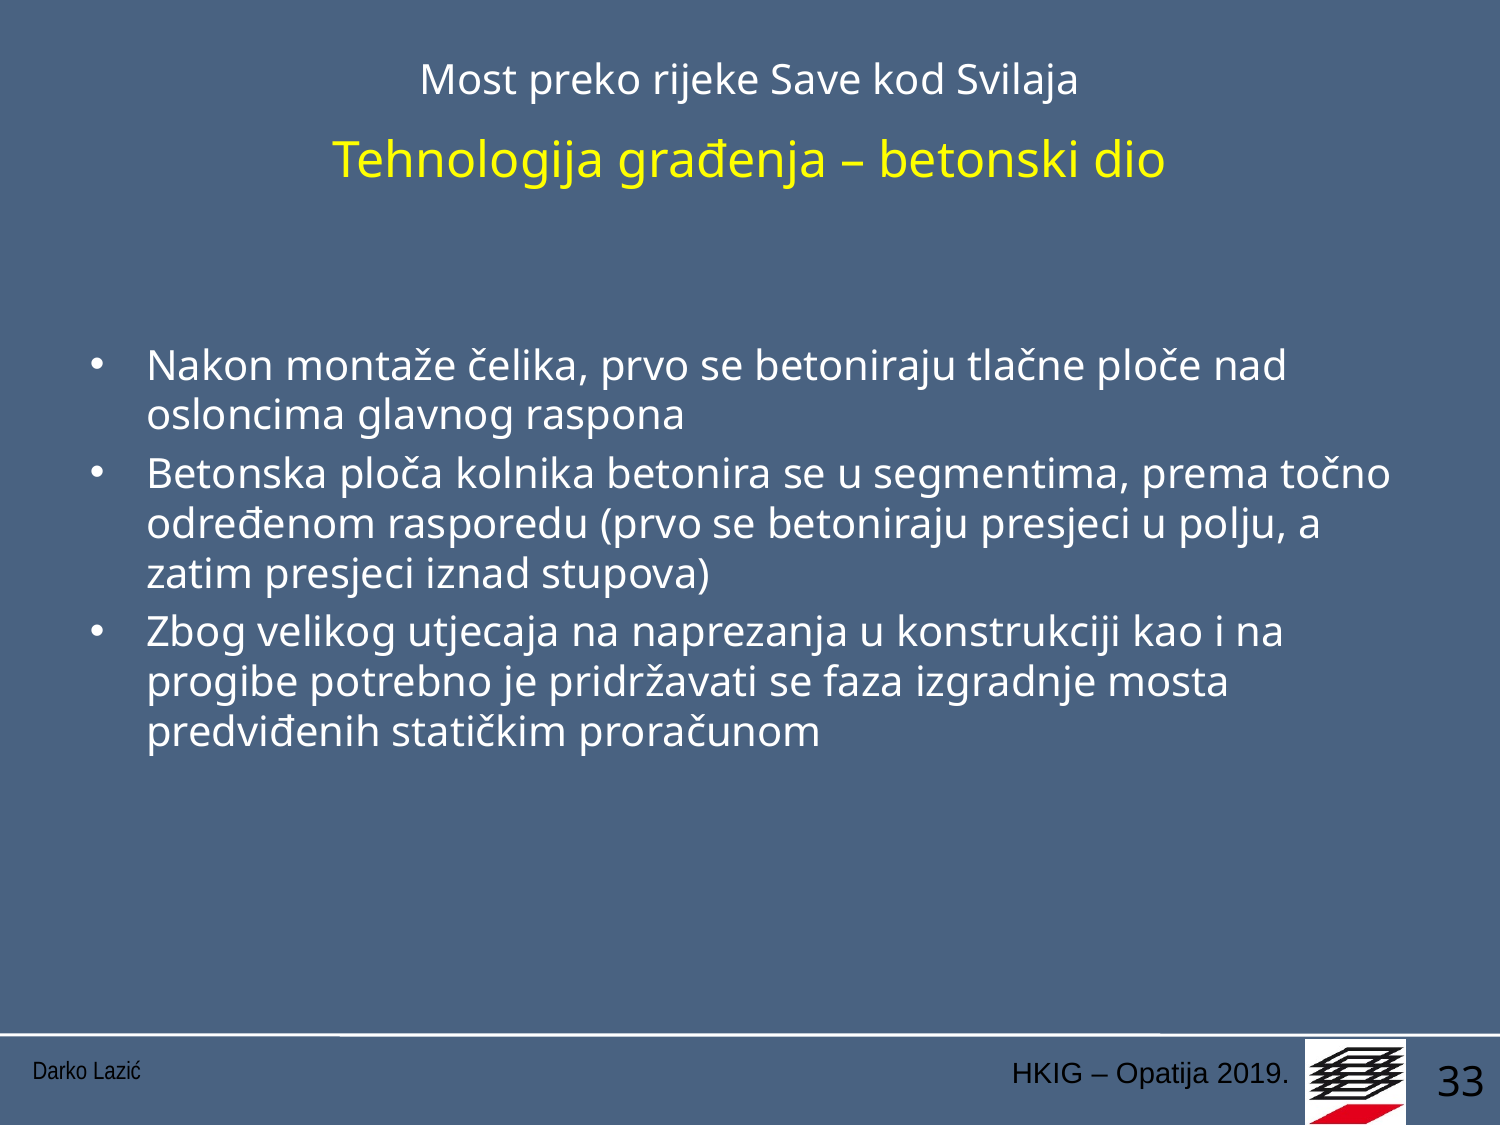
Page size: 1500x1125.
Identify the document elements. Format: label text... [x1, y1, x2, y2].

slide_number Darko Lazić [17, 1046, 999, 1125]
picture [1305, 1039, 1406, 1125]
slide_number 33 [1316, 1046, 1500, 1125]
title Most preko rijeke Save kod Svilaja Tehnologija građenja – betonski dio [75, 45, 1425, 233]
list Nakon montaže čelika, prvo se betoniraju tlačne ploče nad osloncima glavnog raspona Betonska ploča kolnika betonira se u segmentima, prema točno određenom rasporedu (prvo se betoniraju presjeci u polju, a zatim presjeci iznad stupova) Zbog velikog utjecaja na naprezanja u konstrukciji kao i na progibe potrebno je pridržavati se faza izgradnje mosta predviđenih statičkim proračunom [75, 262, 1425, 1005]
